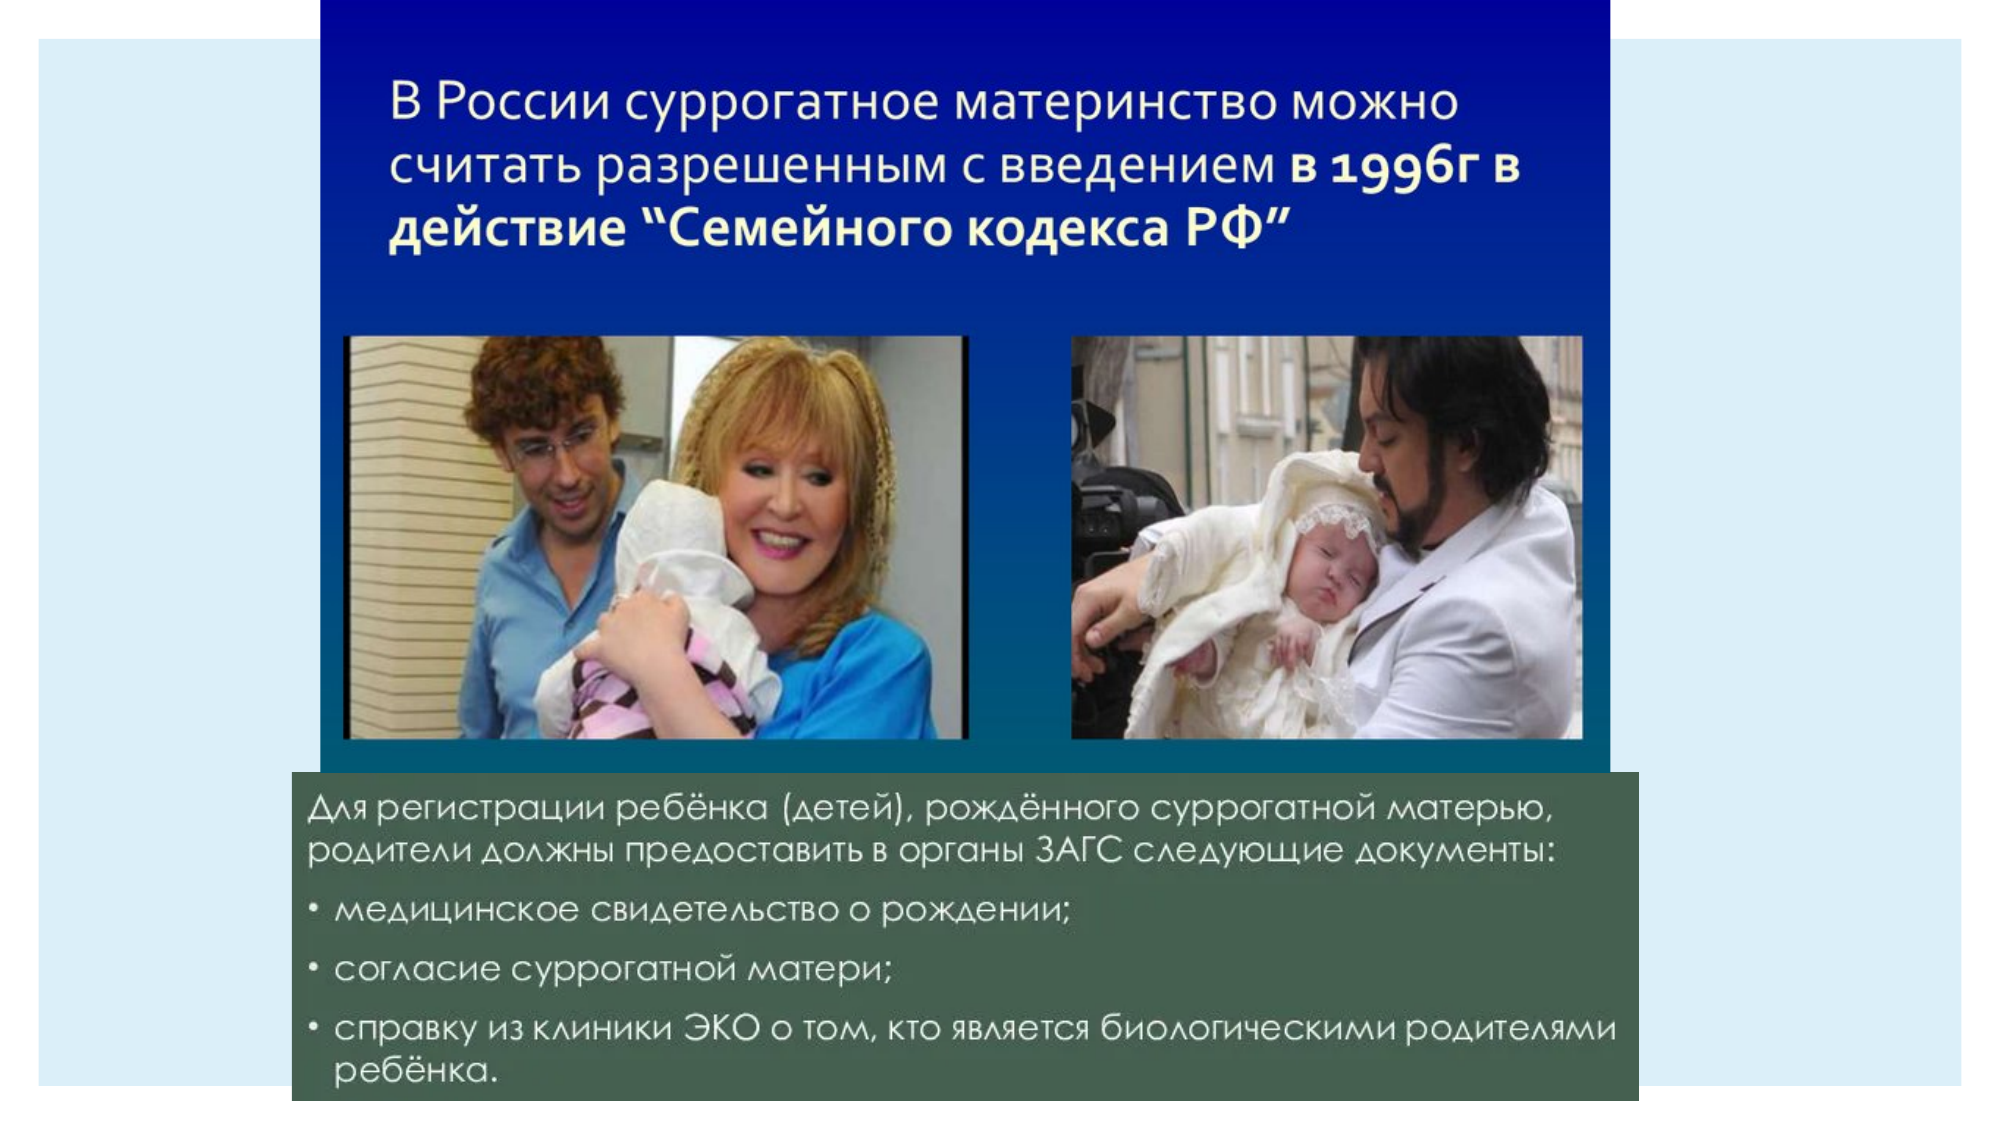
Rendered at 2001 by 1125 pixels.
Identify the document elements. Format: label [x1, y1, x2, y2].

picture [291, 772, 1639, 1101]
picture [320, 0, 1611, 742]
